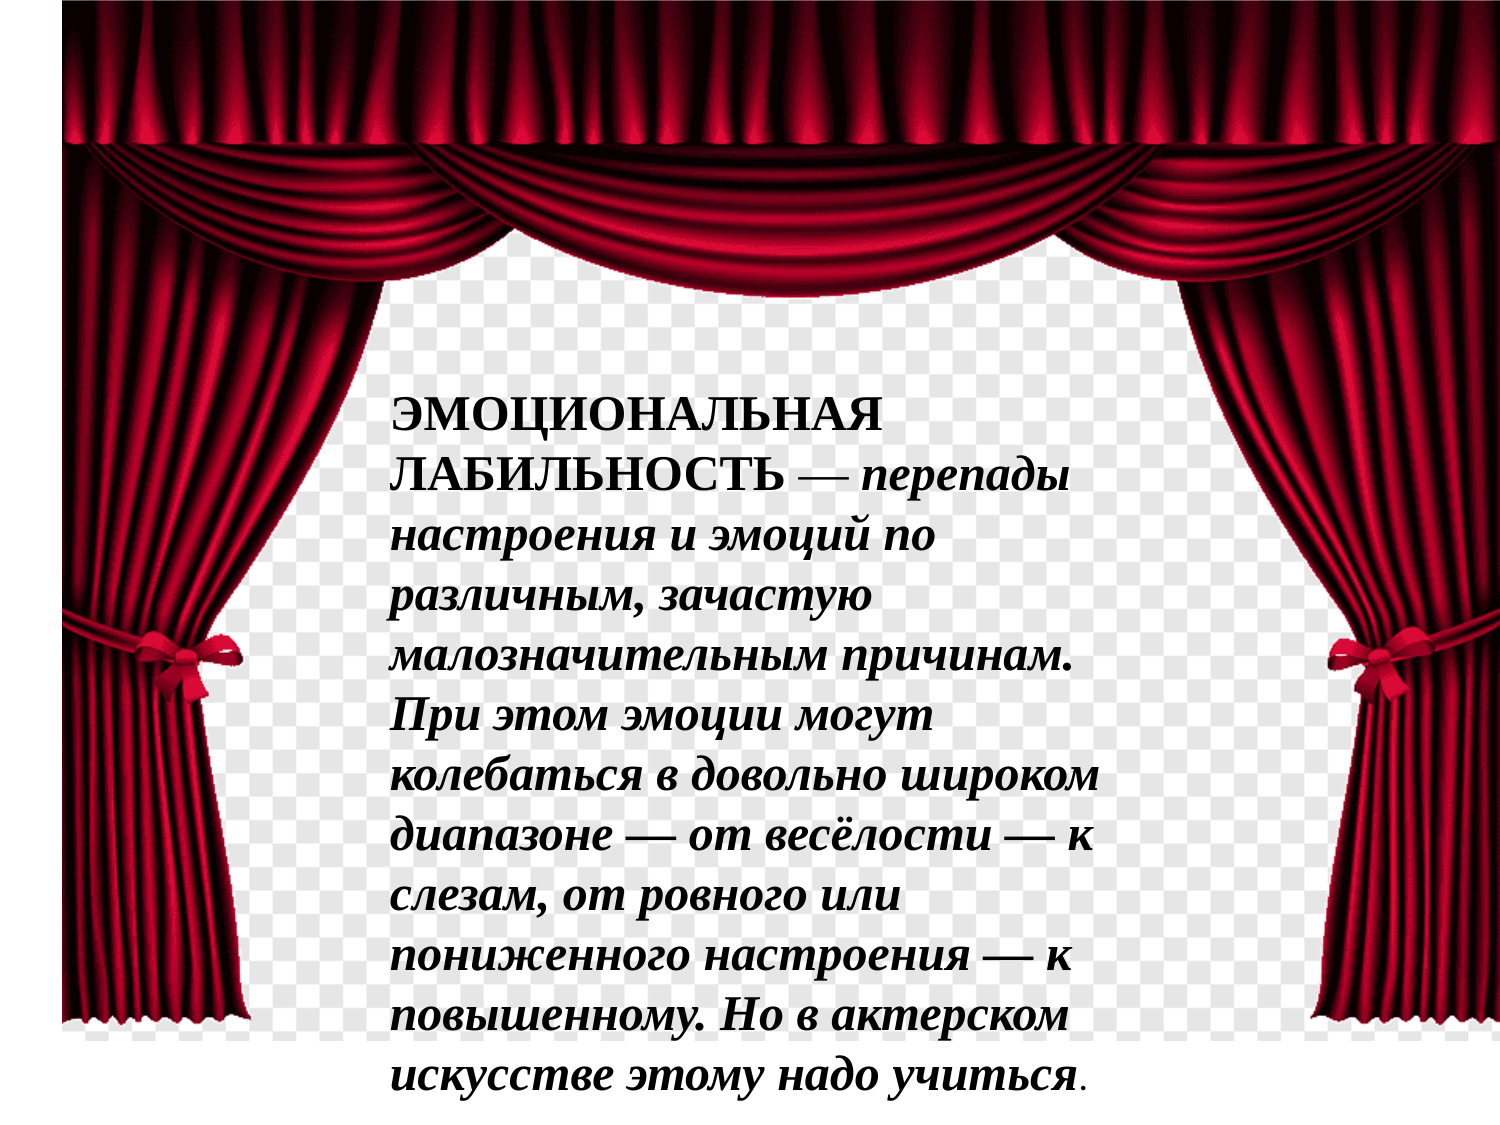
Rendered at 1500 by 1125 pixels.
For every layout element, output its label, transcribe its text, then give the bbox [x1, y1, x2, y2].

text_box ЭМОЦИОНАЛЬНАЯ ЛАБИЛЬНОСТЬ — перепады настроения и эмоций по различным, зачастую малозначительным причинам. При этом эмоции могут колебаться в довольно широком диапазоне — от весёлости — к слезам, от ровного или пониженного настроения — к повышенному. Но в актерском искусстве этому надо учиться. [374, 1048, 1125, 1108]
picture [62, 0, 1500, 1041]
